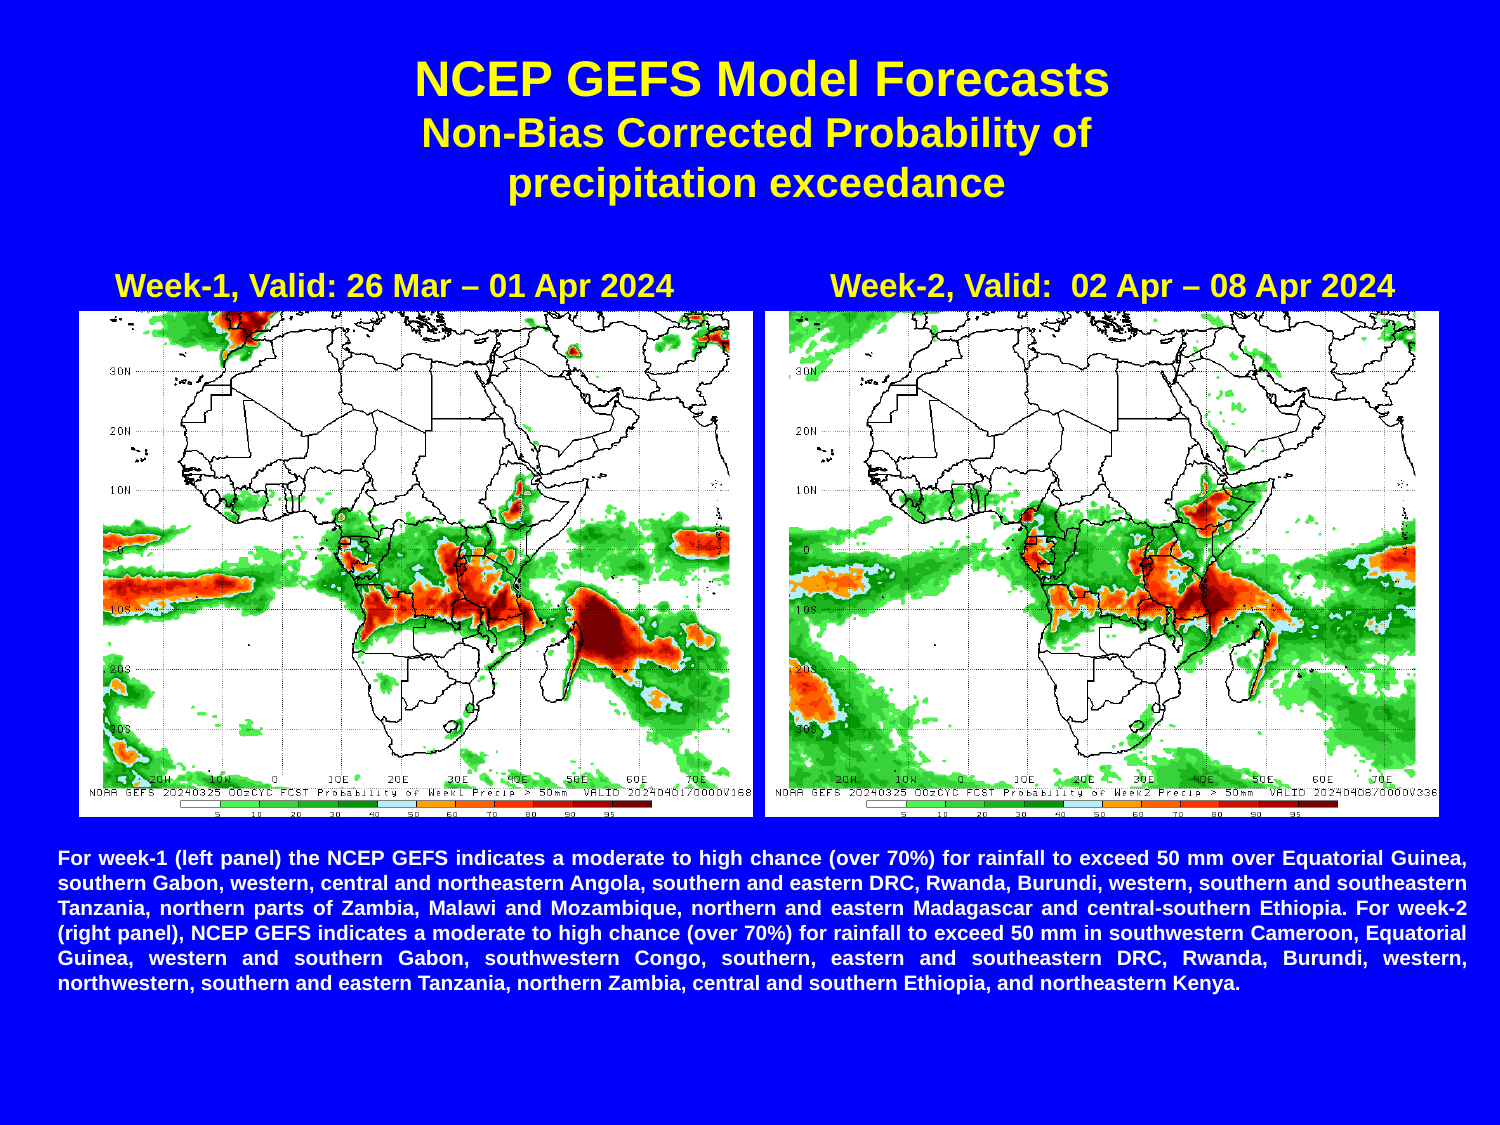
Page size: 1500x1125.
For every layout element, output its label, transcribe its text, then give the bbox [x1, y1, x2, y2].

text_box For week-1 (left panel) the NCEP GEFS indicates a moderate to high chance (over 70%) for rainfall to exceed 50 mm over Equatorial Guinea, southern Gabon, western, central and northeastern Angola, southern and eastern DRC, Rwanda, Burundi, western, southern and southeastern Tanzania, northern parts of Zambia, Malawi and Mozambique, northern and eastern Madagascar and central-southern Ethiopia. For week-2 (right panel), NCEP GEFS indicates a moderate to high chance (over 70%) for rainfall to exceed 50 mm in southwestern Cameroon, Equatorial Guinea, western and southern Gabon, southwestern Congo, southern, eastern and southeastern DRC, Rwanda, Burundi, western, northwestern, southern and eastern Tanzania, northern Zambia, central and southern Ethiopia, and northeastern Kenya. [42, 837, 1483, 1002]
picture [764, 311, 1439, 818]
text_box Week-2, Valid: 02 Apr – 08 Apr 2024 [792, 256, 1434, 310]
text_box Week-1, Valid: 26 Mar – 01 Apr 2024 [52, 256, 738, 312]
picture [79, 311, 754, 818]
text_box NCEP GEFS Model Forecasts Non-Bias Corrected Probability of precipitation exceedance [112, 22, 1413, 231]
